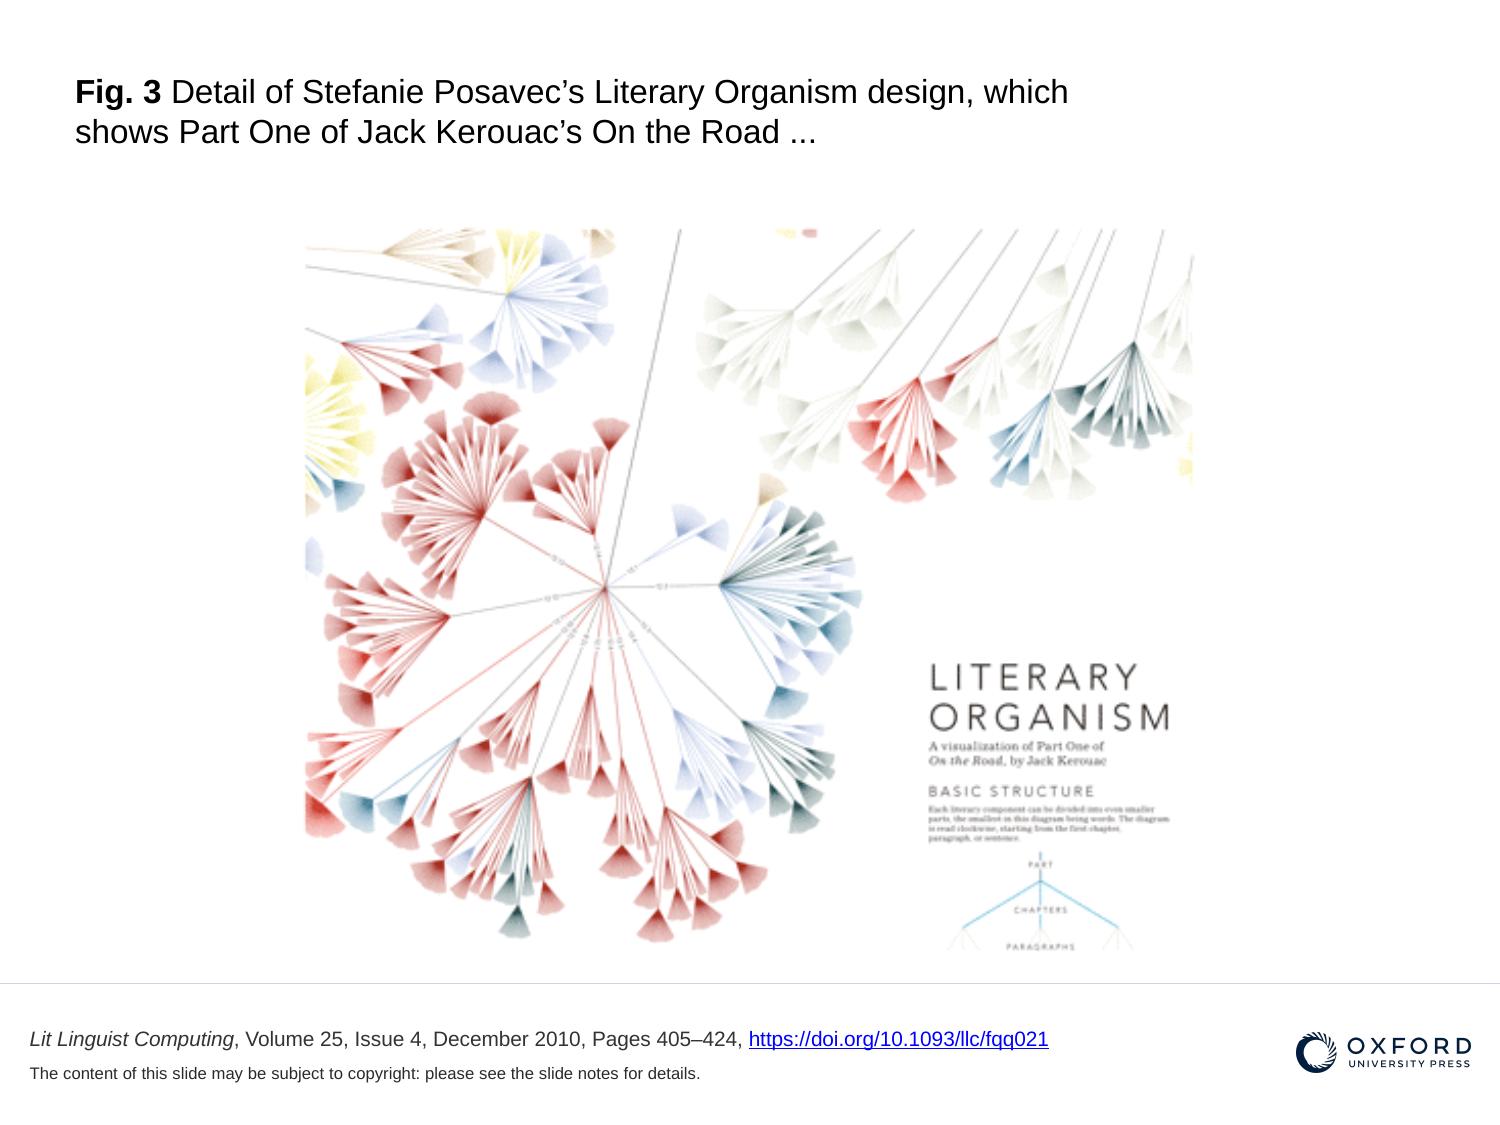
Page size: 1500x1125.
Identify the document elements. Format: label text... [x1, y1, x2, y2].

picture [299, 224, 1199, 957]
title Fig. 3 Detail of Stefanie Posavec’s Literary Organism design, which shows Part One of Jack Kerouac’s On the Road ... [75, 69, 1078, 171]
footer Lit Linguist Computing, Volume 25, Issue 4, December 2010, Pages 405–424, https://doi.org/10.1093/llc/fqq021 The content of this slide may be subject to copyright: please see the slide notes for details. [0, 983, 1260, 1125]
picture [1296, 1032, 1471, 1073]
